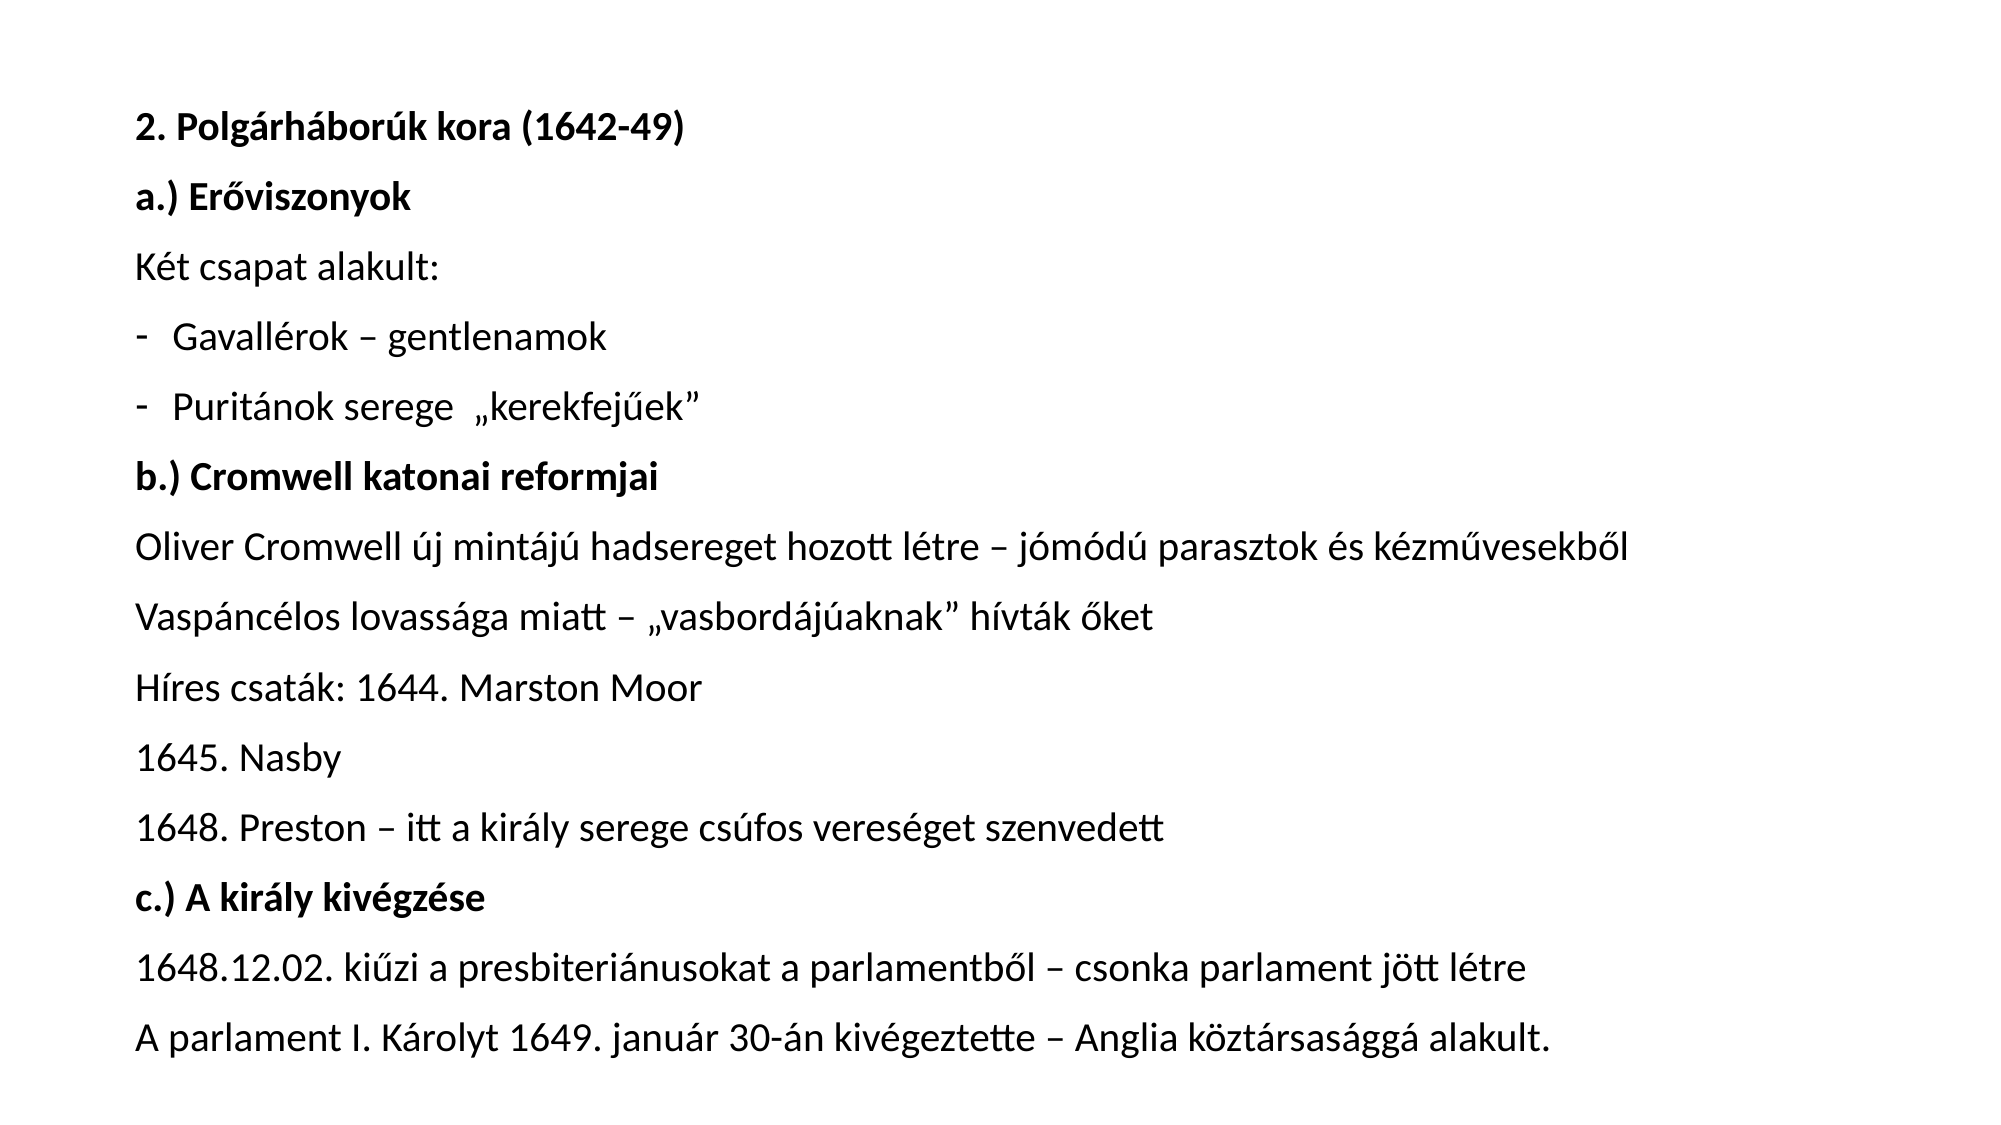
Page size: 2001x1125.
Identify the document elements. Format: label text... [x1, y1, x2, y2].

text_box 2. Polgárháborúk kora (1642-49) a.) Erőviszonyok Két csapat alakult: Gavallérok – gentlenamok Puritánok serege „kerekfejűek” b.) Cromwell katonai reformjai Oliver Cromwell új mintájú hadsereget hozott létre – jómódú parasztok és kézművesekből Vaspáncélos lovassága miatt – „vasbordájúaknak” hívták őket Híres csaták: 1644. Marston Moor 1645. Nasby 1648. Preston – itt a király serege csúfos vereséget szenvedett c.) A király kivégzése 1648.12.02. kiűzi a presbiteriánusokat a parlamentből – csonka parlament jött létre A parlament I. Károlyt 1649. január 30-án kivégeztette – Anglia köztársasággá alakult. [120, 91, 1846, 1067]
